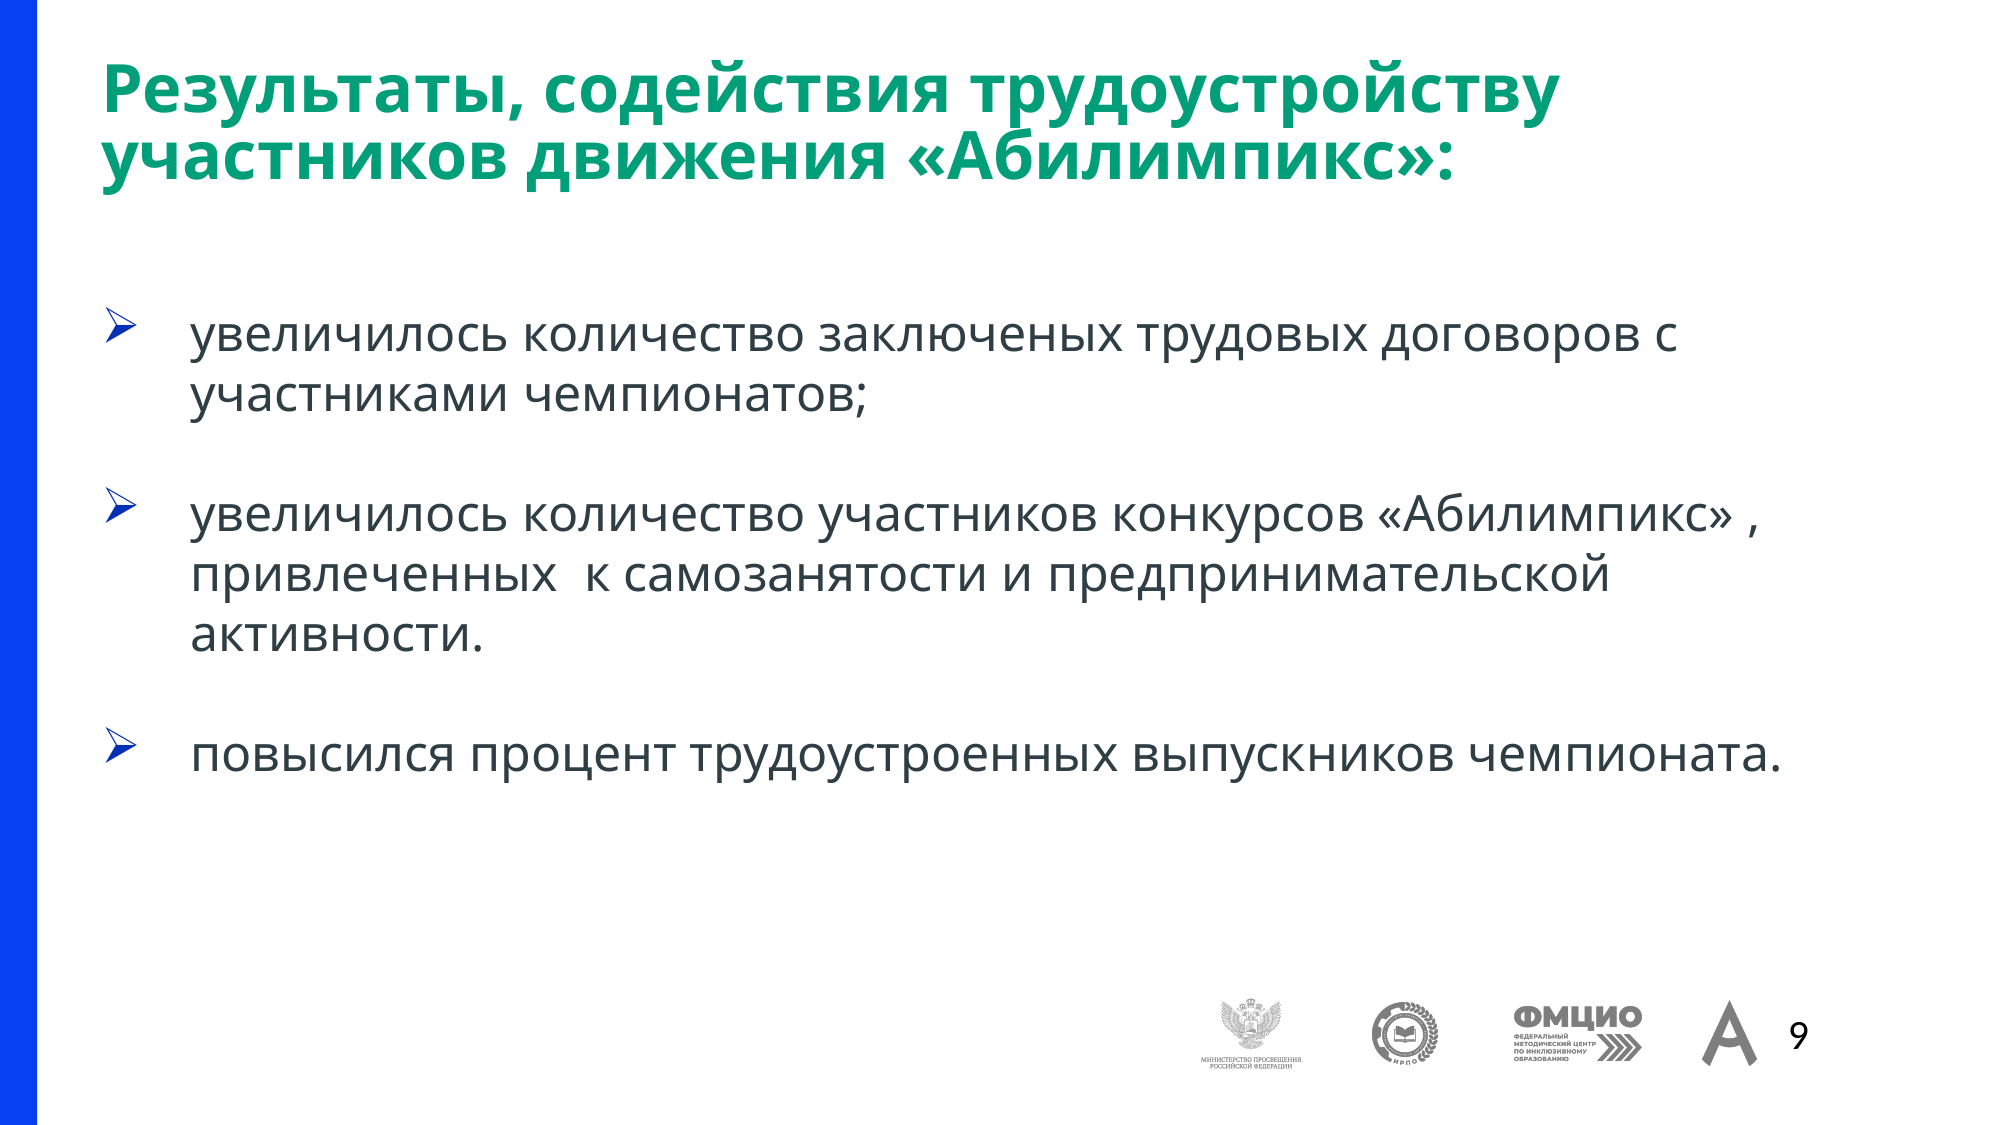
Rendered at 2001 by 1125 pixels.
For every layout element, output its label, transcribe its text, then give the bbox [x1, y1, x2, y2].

picture [1201, 998, 1301, 1069]
picture [1514, 1006, 1642, 1061]
picture [1702, 1000, 1757, 1066]
text_box [0, 0, 38, 1125]
picture [1372, 1002, 1438, 1065]
title Результаты, содействия трудоустройству участников движения «Абилимпикс»: [101, 59, 1891, 133]
text_box увеличилось количество заключеных трудовых договоров с участниками чемпионатов; увеличилось количество участников конкурсов «Абилимпикс» , привлеченных к самозанятости и предпринимательской активности. повысился процент трудоустроенных выпускников чемпионата. [86, 293, 1897, 789]
